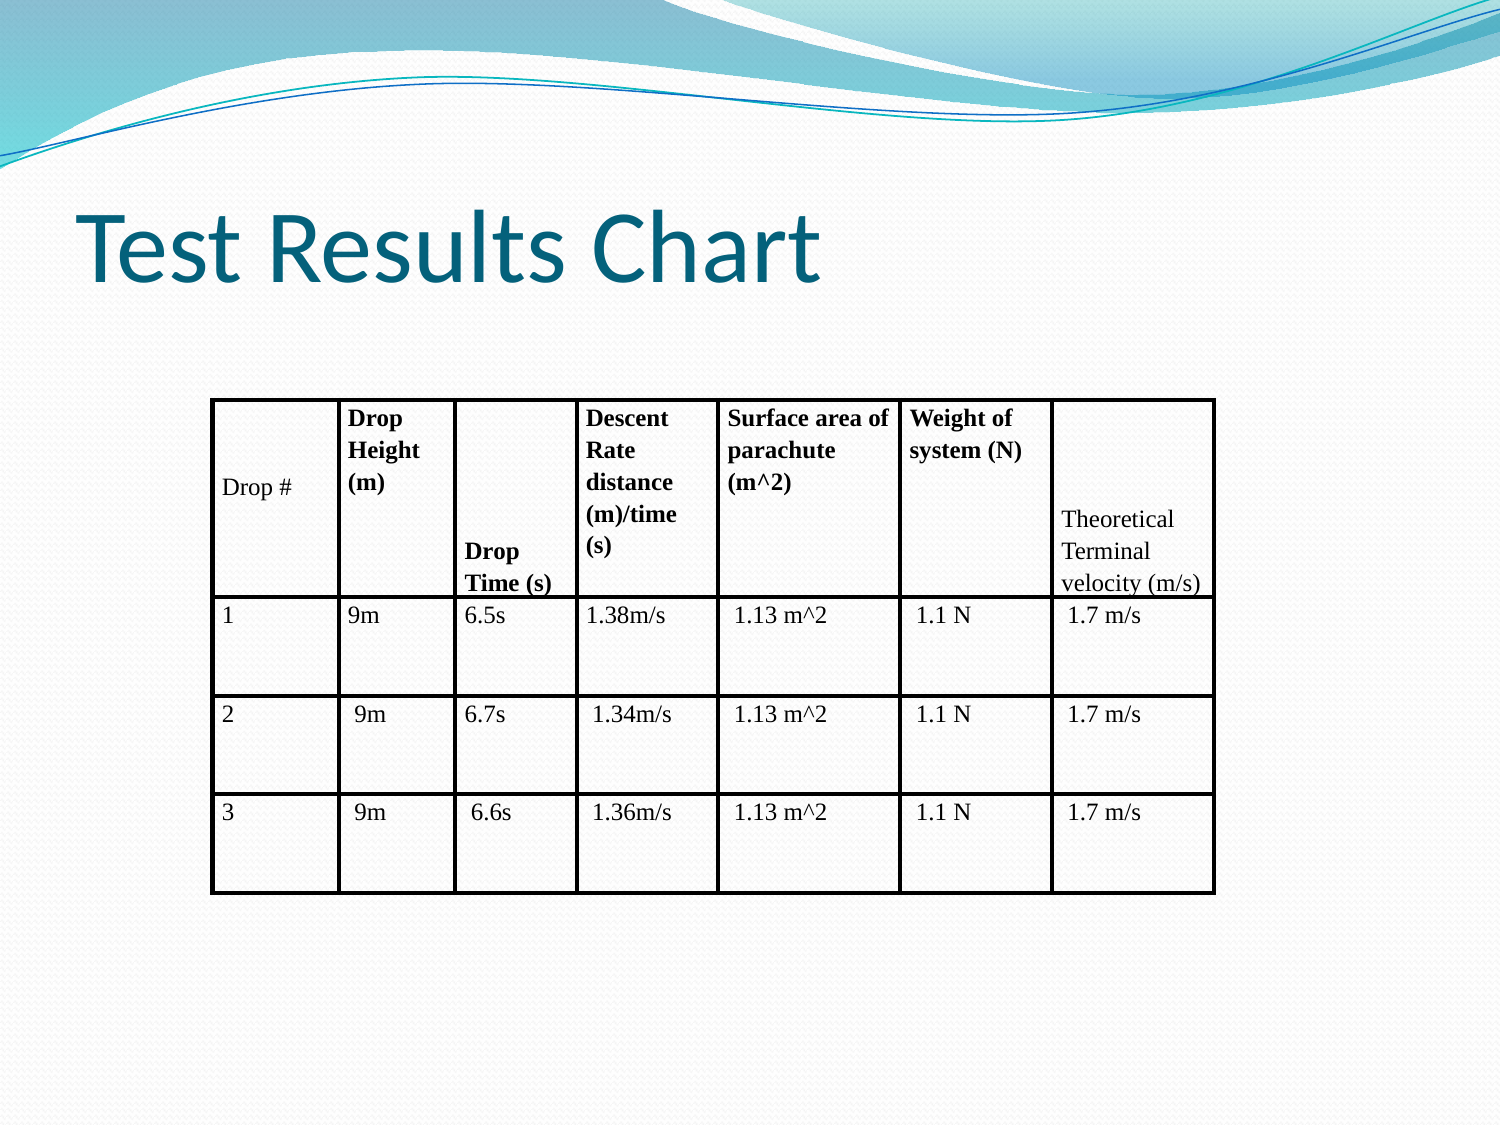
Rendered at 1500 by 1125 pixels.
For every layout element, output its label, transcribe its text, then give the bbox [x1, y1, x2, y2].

table_cell 1.7 m/s [1054, 599, 1212, 694]
table_header Drop Time (s) [457, 402, 575, 595]
table_cell 1.38m/s [579, 599, 716, 694]
table_cell 6.5s [457, 599, 575, 694]
table_cell 1.1 N [902, 599, 1050, 694]
table_cell 1.1 N [902, 796, 1050, 891]
table_cell 1.13 m^2 [720, 599, 898, 694]
table_cell 9m [341, 599, 453, 694]
table_header Drop # [215, 402, 337, 595]
table_cell 1 [215, 599, 337, 694]
table_header Surface area of parachute (m^2) [720, 402, 898, 595]
table_header Weight of system (N) [902, 402, 1050, 595]
table_cell 3 [215, 796, 337, 891]
table_cell 1.13 m^2 [720, 698, 898, 792]
table_cell 1.7 m/s [1054, 698, 1212, 792]
title Test Results Chart [75, 115, 1425, 303]
table_cell 6.7s [457, 698, 575, 792]
table_cell 1.13 m^2 [720, 796, 898, 891]
table_cell 1.36m/s [579, 796, 716, 891]
table_cell 1.7 m/s [1054, 796, 1212, 891]
table_cell 6.6s [457, 796, 575, 891]
table_cell 1.34m/s [579, 698, 716, 792]
table_header Drop Height (m) [341, 402, 453, 595]
table_cell 1.1 N [902, 698, 1050, 792]
table_cell 2 [215, 698, 337, 792]
table_header Theoretical Terminal velocity (m/s) [1054, 402, 1212, 595]
table_header Descent Rate distance (m)/time (s) [579, 402, 716, 595]
table_cell 9m [341, 796, 453, 891]
table_cell 9m [341, 698, 453, 792]
